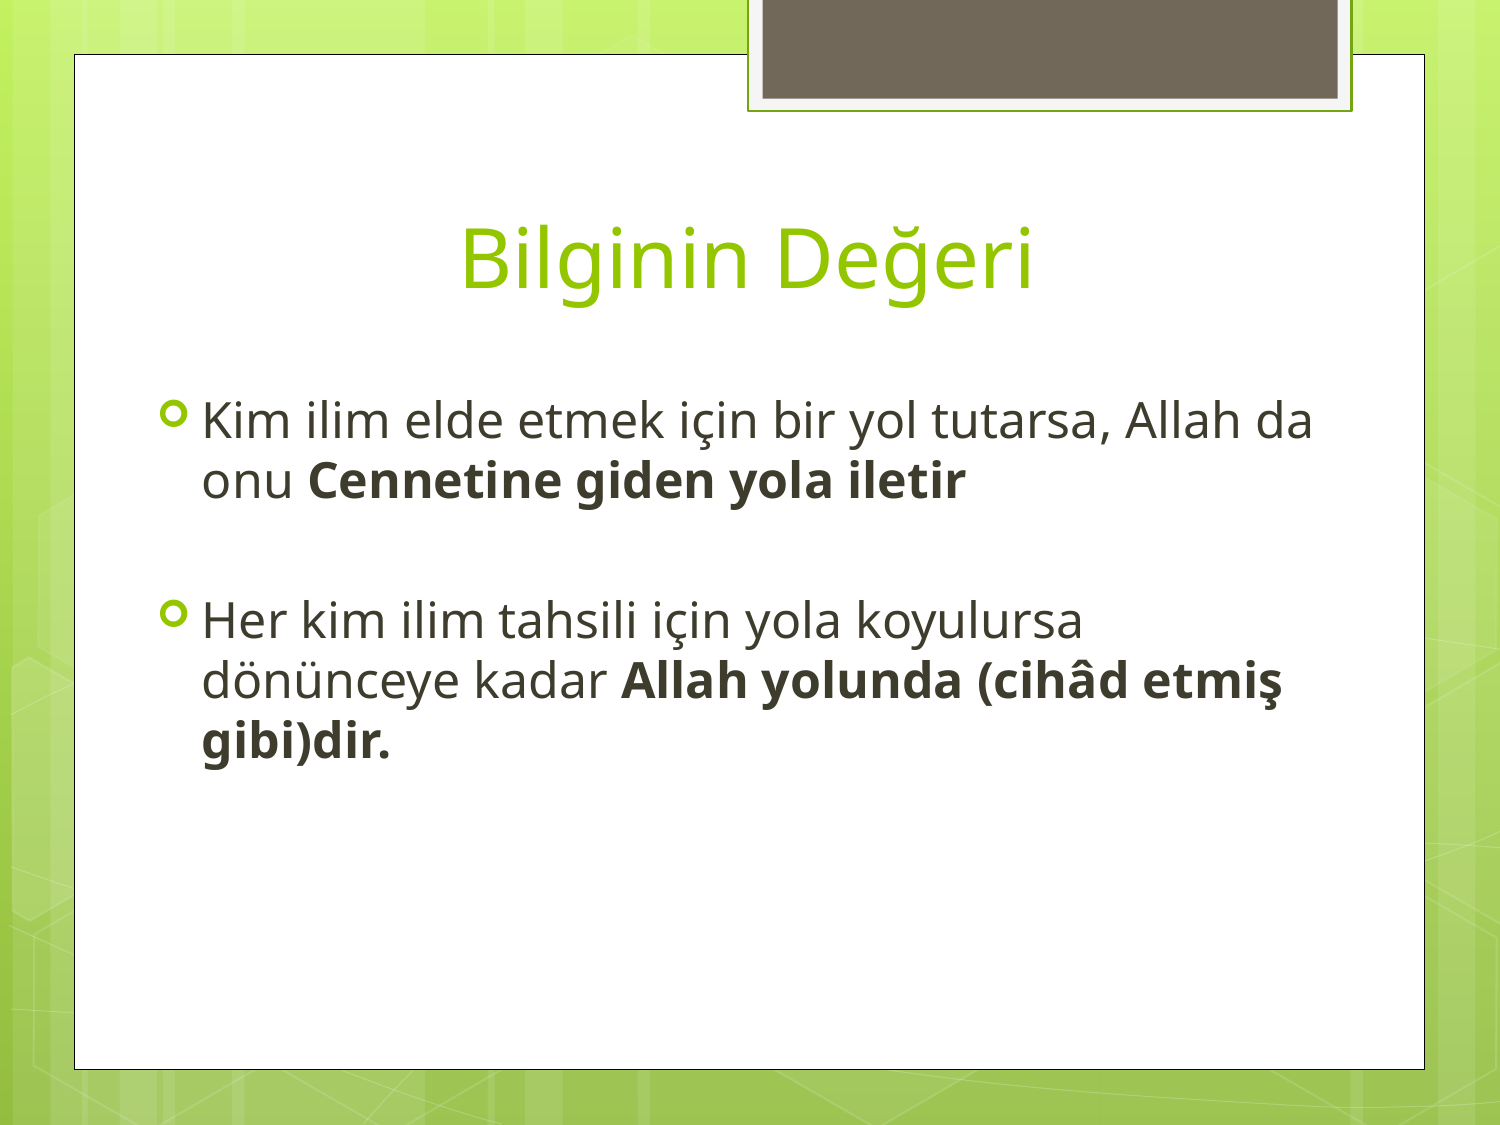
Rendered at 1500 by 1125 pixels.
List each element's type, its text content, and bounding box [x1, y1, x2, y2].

title Bilginin Değeri [171, 125, 1324, 313]
list Kim ilim elde etmek için bir yol tutarsa, Allah da onu Cennetine giden yola iletir Her kim ilim tahsili için yola koyulursa dönünceye kadar Allah yolunda (cihâd etmiş gibi)dir. [130, 381, 1341, 1000]
